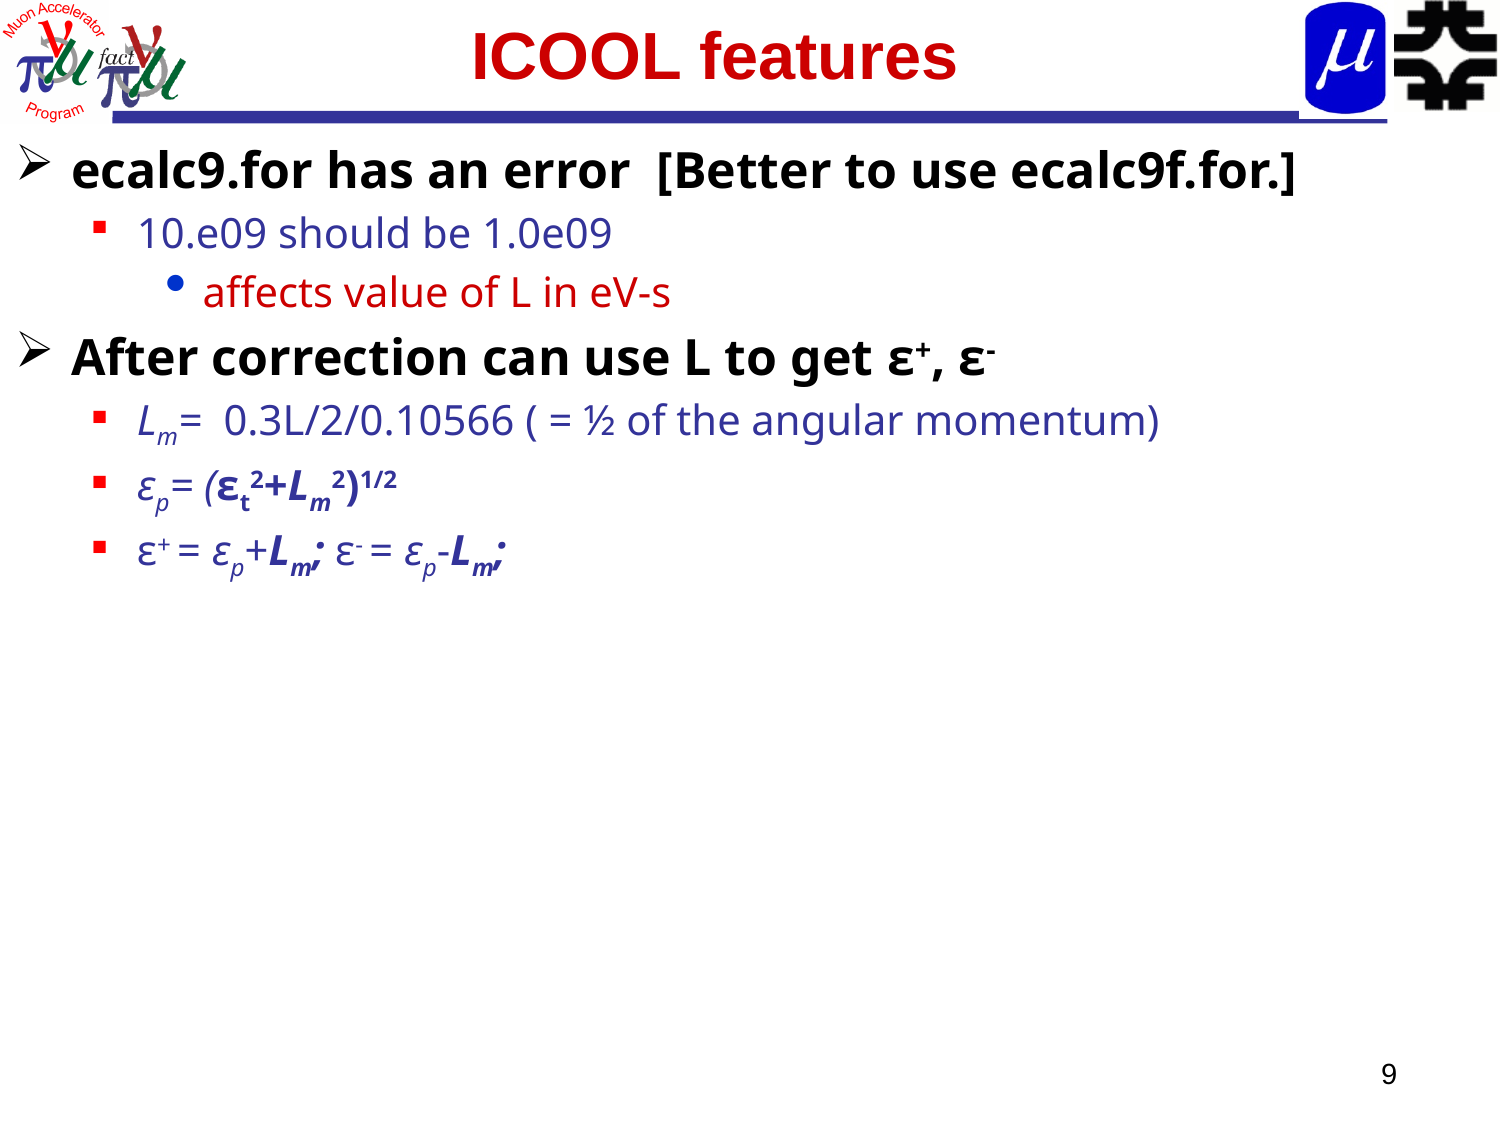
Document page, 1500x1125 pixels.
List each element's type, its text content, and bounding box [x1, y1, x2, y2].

title ICOOL features [110, 0, 1320, 107]
slide_number 9 [1062, 1047, 1413, 1125]
picture [1299, 0, 1500, 119]
list ecalc9.for has an error [Better to use ecalc9f.for.] 10.e09 should be 1.0e09 affects value of L in eV-s After correction can use L to get ε+, ε- Lm= 0.3L/2/0.10566 ( = ½ of the angular momentum) εp= (εt2+Lm2)1/2 ε+ = εp+Lm; ε- = εp-Lm; [0, 131, 1457, 1038]
picture [0, 0, 186, 124]
